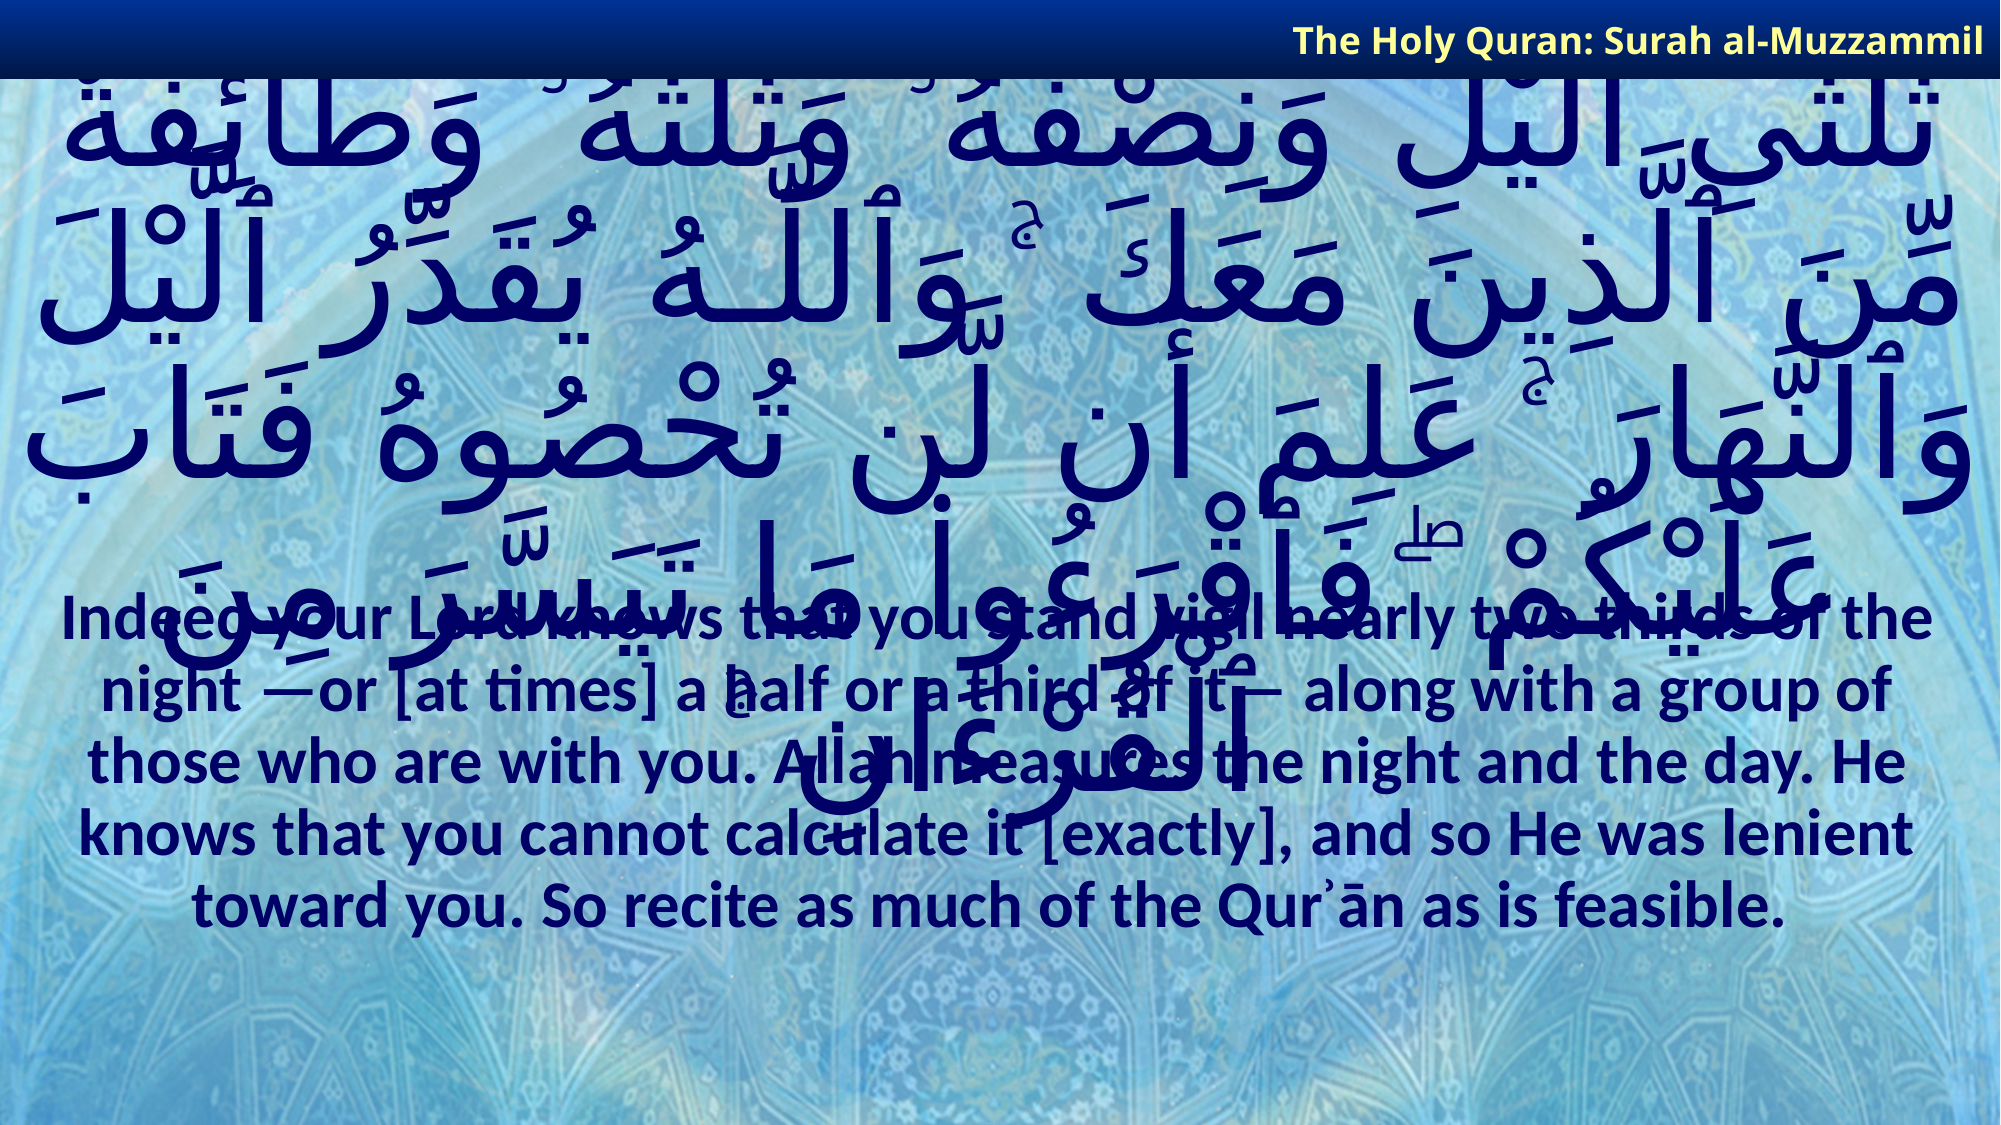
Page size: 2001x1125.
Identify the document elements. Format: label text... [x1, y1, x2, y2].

picture [0, 0, 2001, 1125]
text_box The Holy Quran: Surah al-Muzzammil [0, 0, 2000, 79]
subtitle Indeed your Lord knows that you stand vigil nearly two thirds of the night —or [at times] a half or a third of it— along with a group of those who are with you. Allah measures the night and the day. He knows that you cannot calculate it [exactly], and so He was lenient toward you. So recite as much of the Qurʾān as is feasible. [7, 574, 1989, 862]
title إِنَّ رَبَّكَ يَعْلَمُ أَنَّكَ تَقُومُ أَدْنَىٰ مِن ثُلُثَىِ ٱلَّيْلِ وَنِصْفَهُۥ وَثُلُثَهُۥ وَطَآئِفَةٌ مِّنَ ٱلَّذِينَ مَعَكَ ۚ وَٱللَّـهُ يُقَدِّرُ ٱلَّيْلَ وَٱلنَّهَارَ ۚ عَلِمَ أَن لَّن تُحْصُوهُ فَتَابَ عَلَيْكُمْ ۖ فَٱقْرَءُوا۟ مَا تَيَسَّرَ مِنَ ٱلْقُرْءَانِ ۚ [0, 231, 2000, 473]
